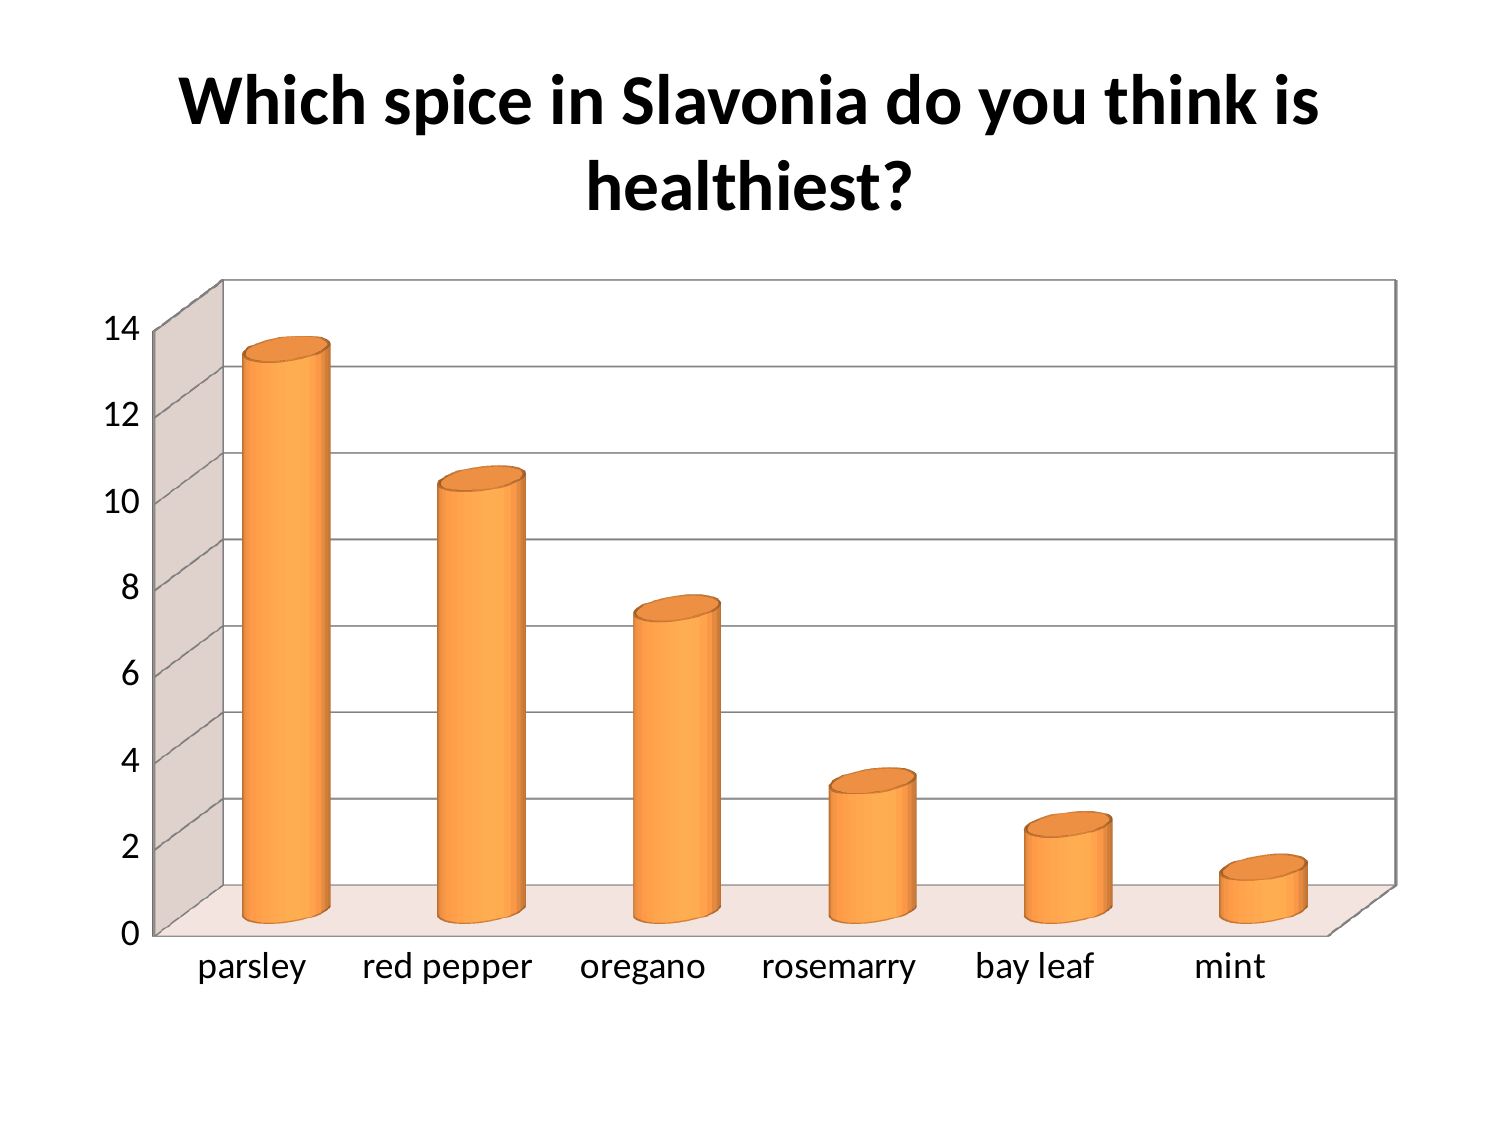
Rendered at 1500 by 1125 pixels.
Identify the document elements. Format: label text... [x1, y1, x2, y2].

chart [74, 262, 1426, 1006]
title Which spice in Slavonia do you think is healthiest? [75, 45, 1425, 233]
